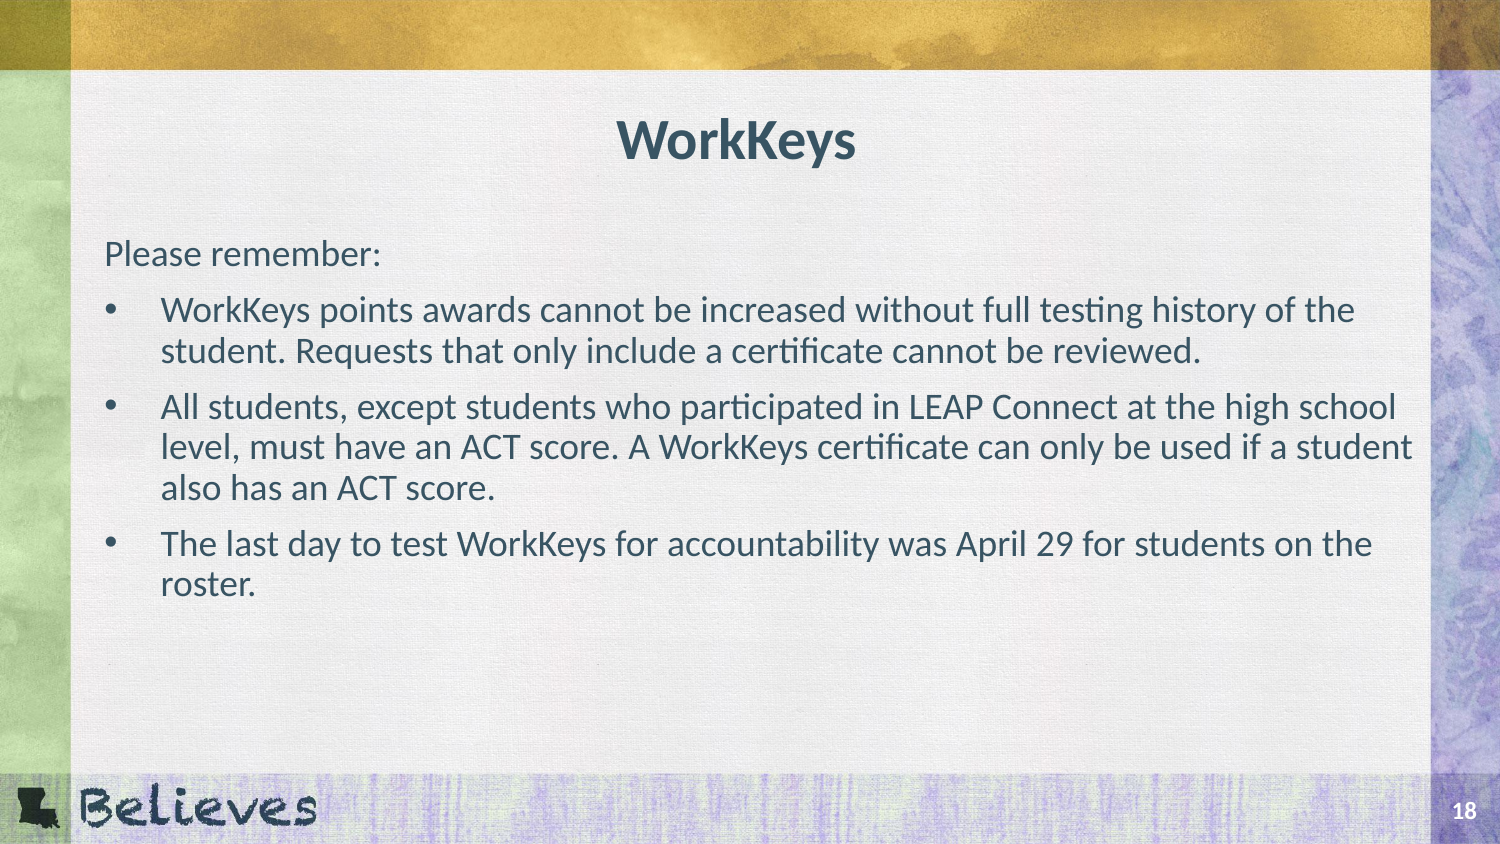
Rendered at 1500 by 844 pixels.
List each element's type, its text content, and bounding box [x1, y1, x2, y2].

list Please remember: WorkKeys points awards cannot be increased without full testing history of the student. Requests that only include a certificate cannot be reviewed. All students, except students who participated in LEAP Connect at the high school level, must have an ACT score. A WorkKeys certificate can only be used if a student also has an ACT score. The last day to test WorkKeys for accountability was April 29 for students on the roster. [70, 219, 1430, 771]
picture [0, 0, 1500, 844]
title WorkKeys [70, 69, 1430, 219]
